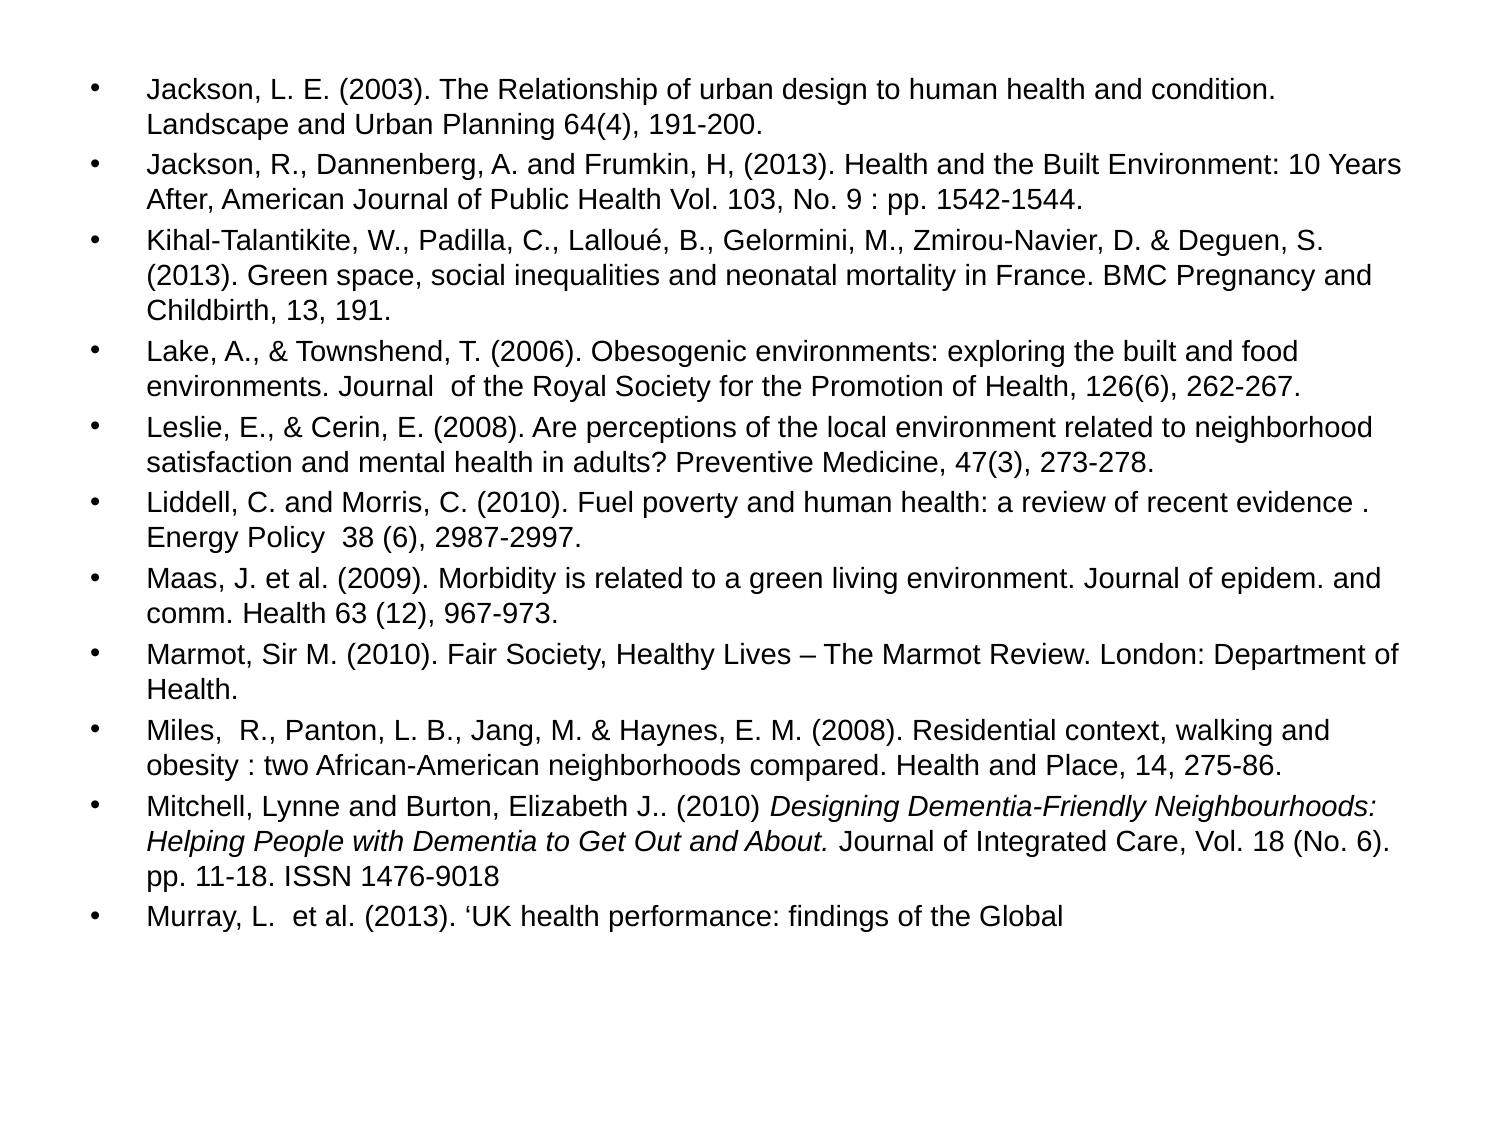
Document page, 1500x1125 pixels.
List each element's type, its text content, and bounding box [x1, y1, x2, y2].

list Jackson, L. E. (2003). The Relationship of urban design to human health and condition. Landscape and Urban Planning 64(4), 191-200. Jackson, R., Dannenberg, A. and Frumkin, H, (2013). Health and the Built Environment: 10 Years After, American Journal of Public Health Vol. 103, No. 9 : pp. 1542-1544. Kihal-Talantikite, W., Padilla, C., Lalloué, B., Gelormini, M., Zmirou-Navier, D. & Deguen, S. (2013). Green space, social inequalities and neonatal mortality in France. BMC Pregnancy and Childbirth, 13, 191. Lake, A., & Townshend, T. (2006). Obesogenic environments: exploring the built and food environments. Journal of the Royal Society for the Promotion of Health, 126(6), 262-267. Leslie, E., & Cerin, E. (2008). Are perceptions of the local environment related to neighborhood satisfaction and mental health in adults? Preventive Medicine, 47(3), 273-278. Liddell, C. and Morris, C. (2010). Fuel poverty and human health: a review of recent evidence . Energy Policy 38 (6), 2987-2997. Maas, J. et al. (2009). Morbidity is related to a green living environment. Journal of epidem. and comm. Health 63 (12), 967-973. Marmot, Sir M. (2010). Fair Society, Healthy Lives – The Marmot Review. London: Department of Health. Miles, R., Panton, L. B., Jang, M. & Haynes, E. M. (2008). Residential context, walking and obesity : two African-American neighborhoods compared. Health and Place, 14, 275-86. Mitchell, Lynne and Burton, Elizabeth J.. (2010) Designing Dementia-Friendly Neighbourhoods: Helping People with Dementia to Get Out and About. Journal of Integrated Care, Vol. 18 (No. 6). pp. 11-18. ISSN 1476-9018 Murray, L. et al. (2013). ‘UK health performance: findings of the Global [75, 62, 1425, 1000]
